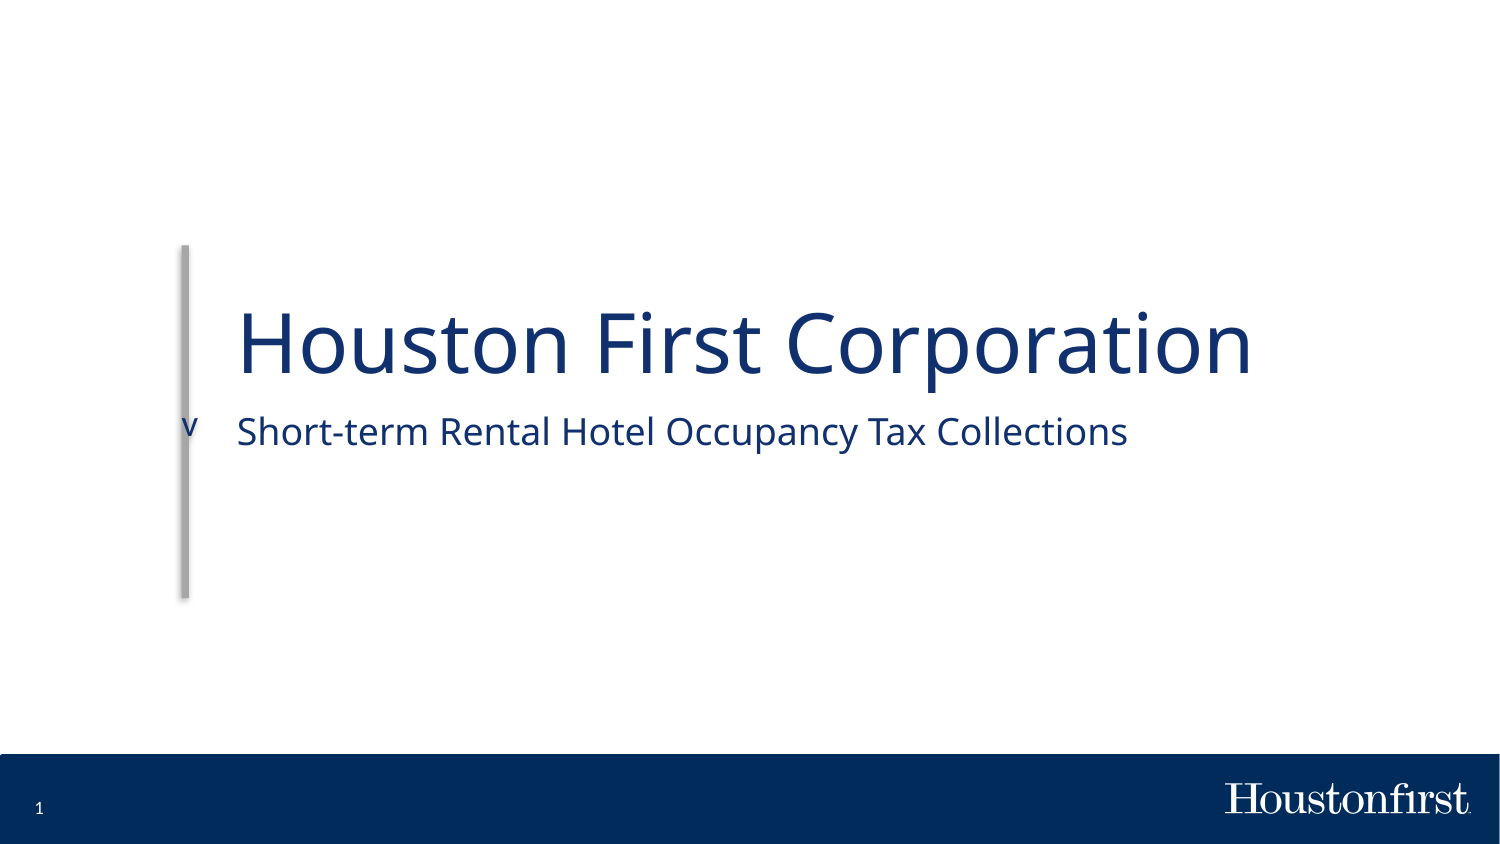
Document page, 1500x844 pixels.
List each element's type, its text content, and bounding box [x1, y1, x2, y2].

list Short-term Rental Hotel Occupancy Tax Collections [222, 400, 1288, 442]
slide_number 1 [19, 788, 181, 837]
picture [0, 0, 1500, 844]
title Houston First Corporation [222, 282, 1288, 400]
